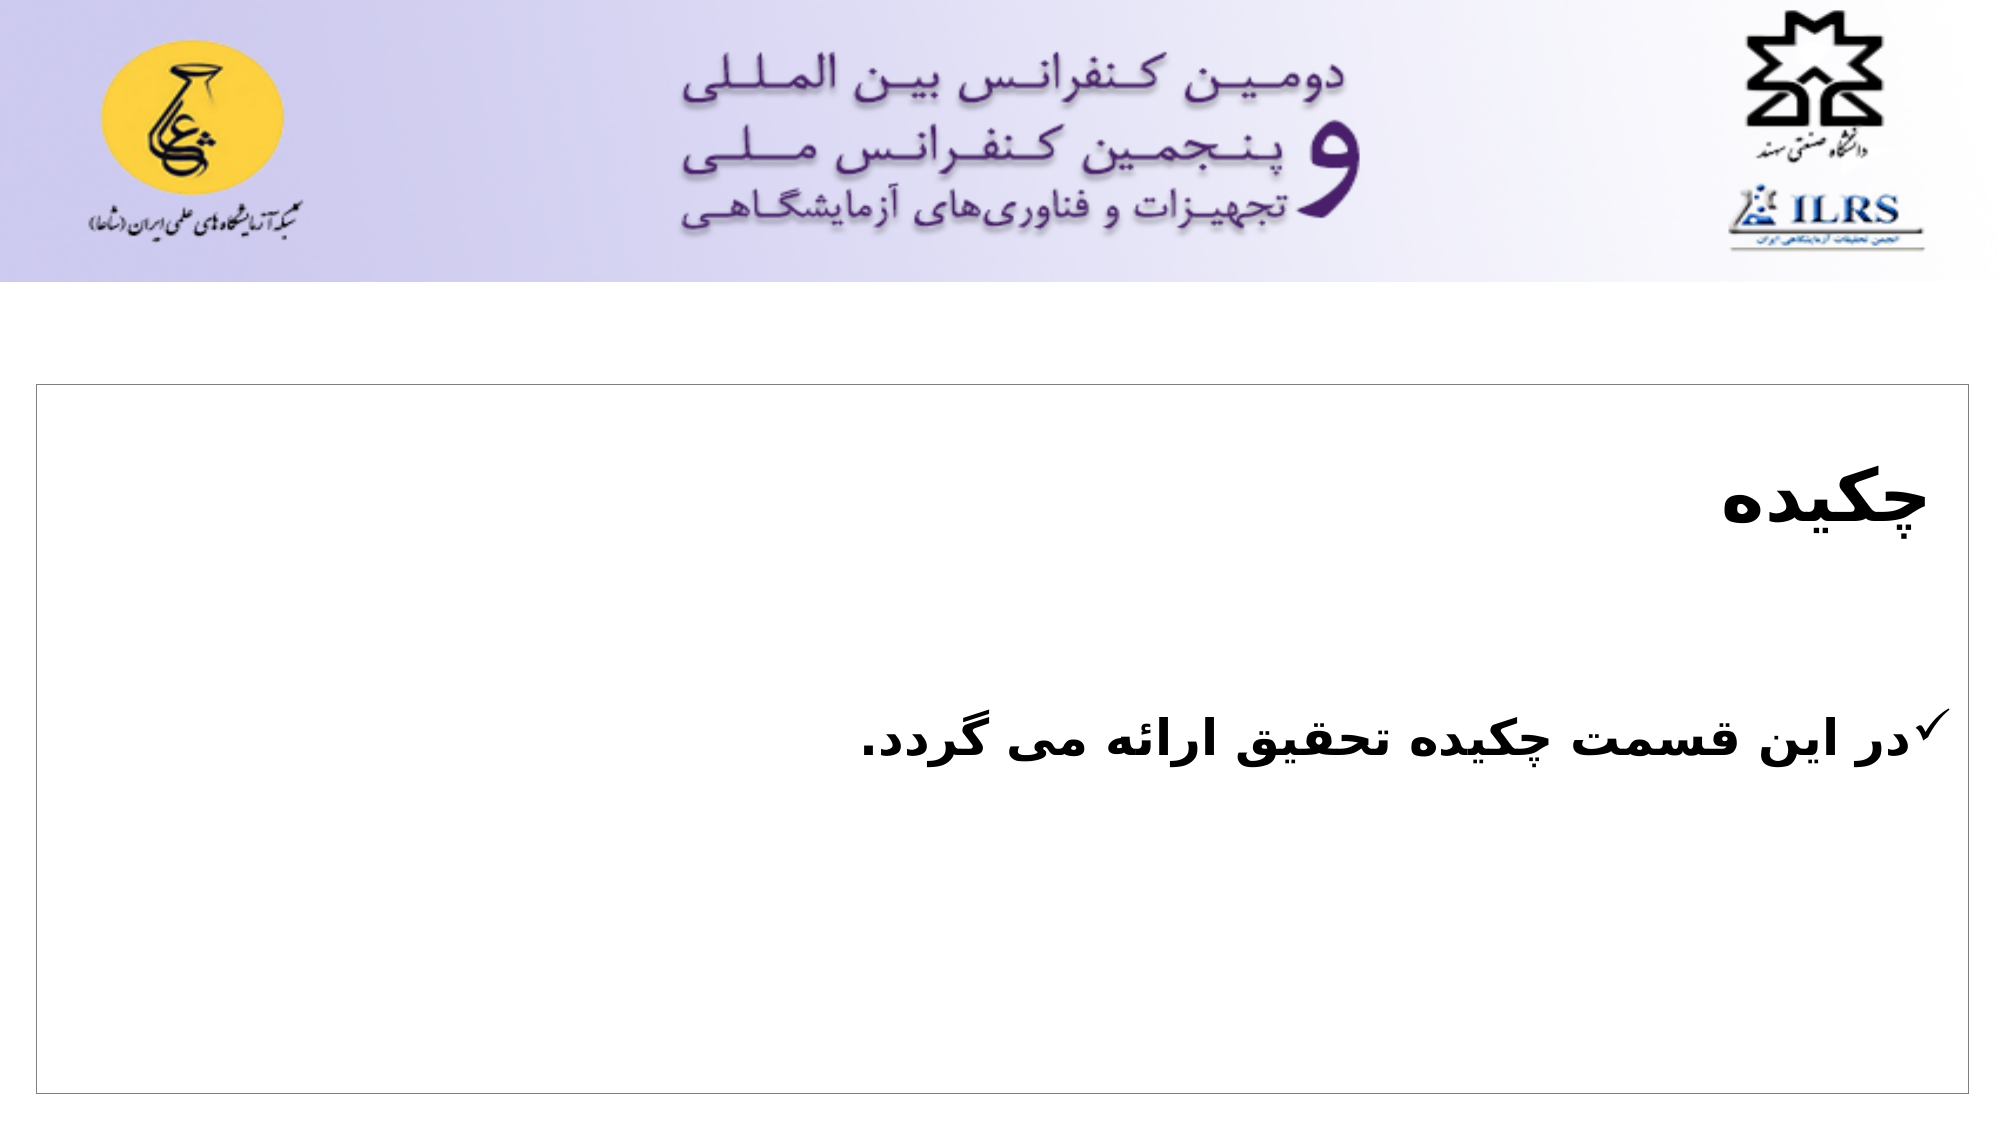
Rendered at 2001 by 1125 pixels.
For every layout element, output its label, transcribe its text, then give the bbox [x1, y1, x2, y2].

text_box در این قسمت چکیده تحقیق ارائه می گردد. [36, 384, 1969, 1094]
text_box چکیده [1503, 441, 1947, 544]
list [0, 0, 2000, 282]
